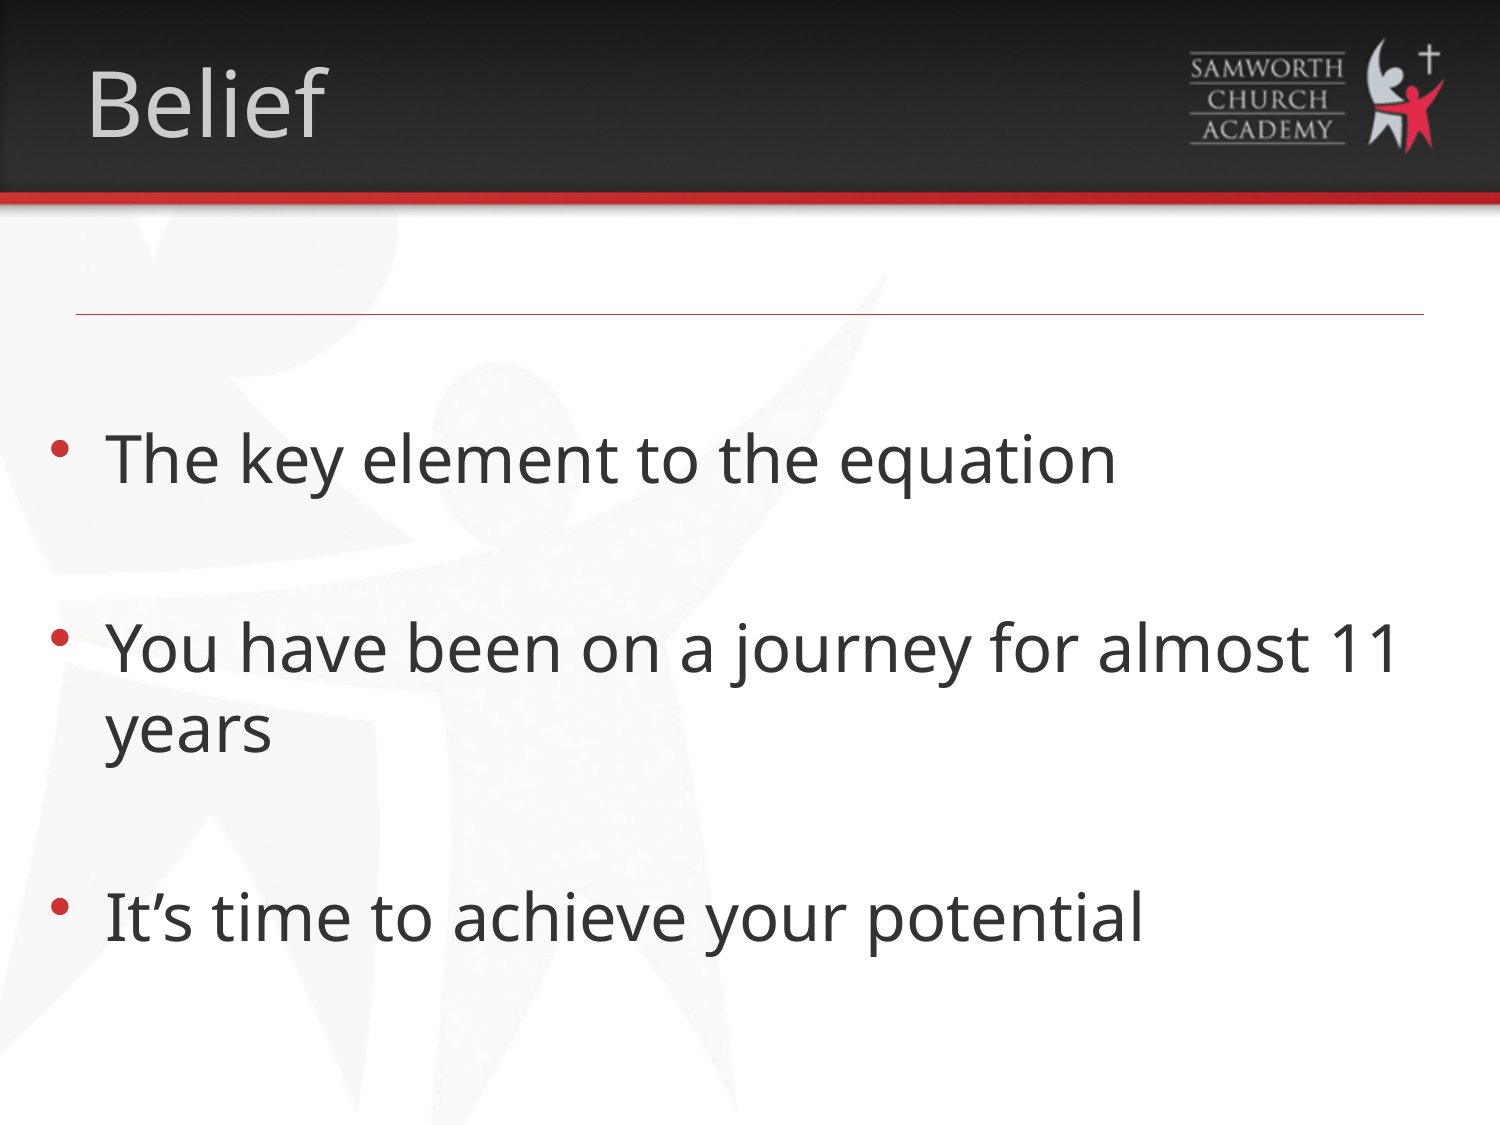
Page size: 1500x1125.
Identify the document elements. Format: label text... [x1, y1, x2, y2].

title Belief [76, 30, 1034, 173]
list The key element to the equation You have been on a journey for almost 11 years It’s time to achieve your potential [40, 313, 1483, 1125]
picture [0, 0, 1500, 1125]
